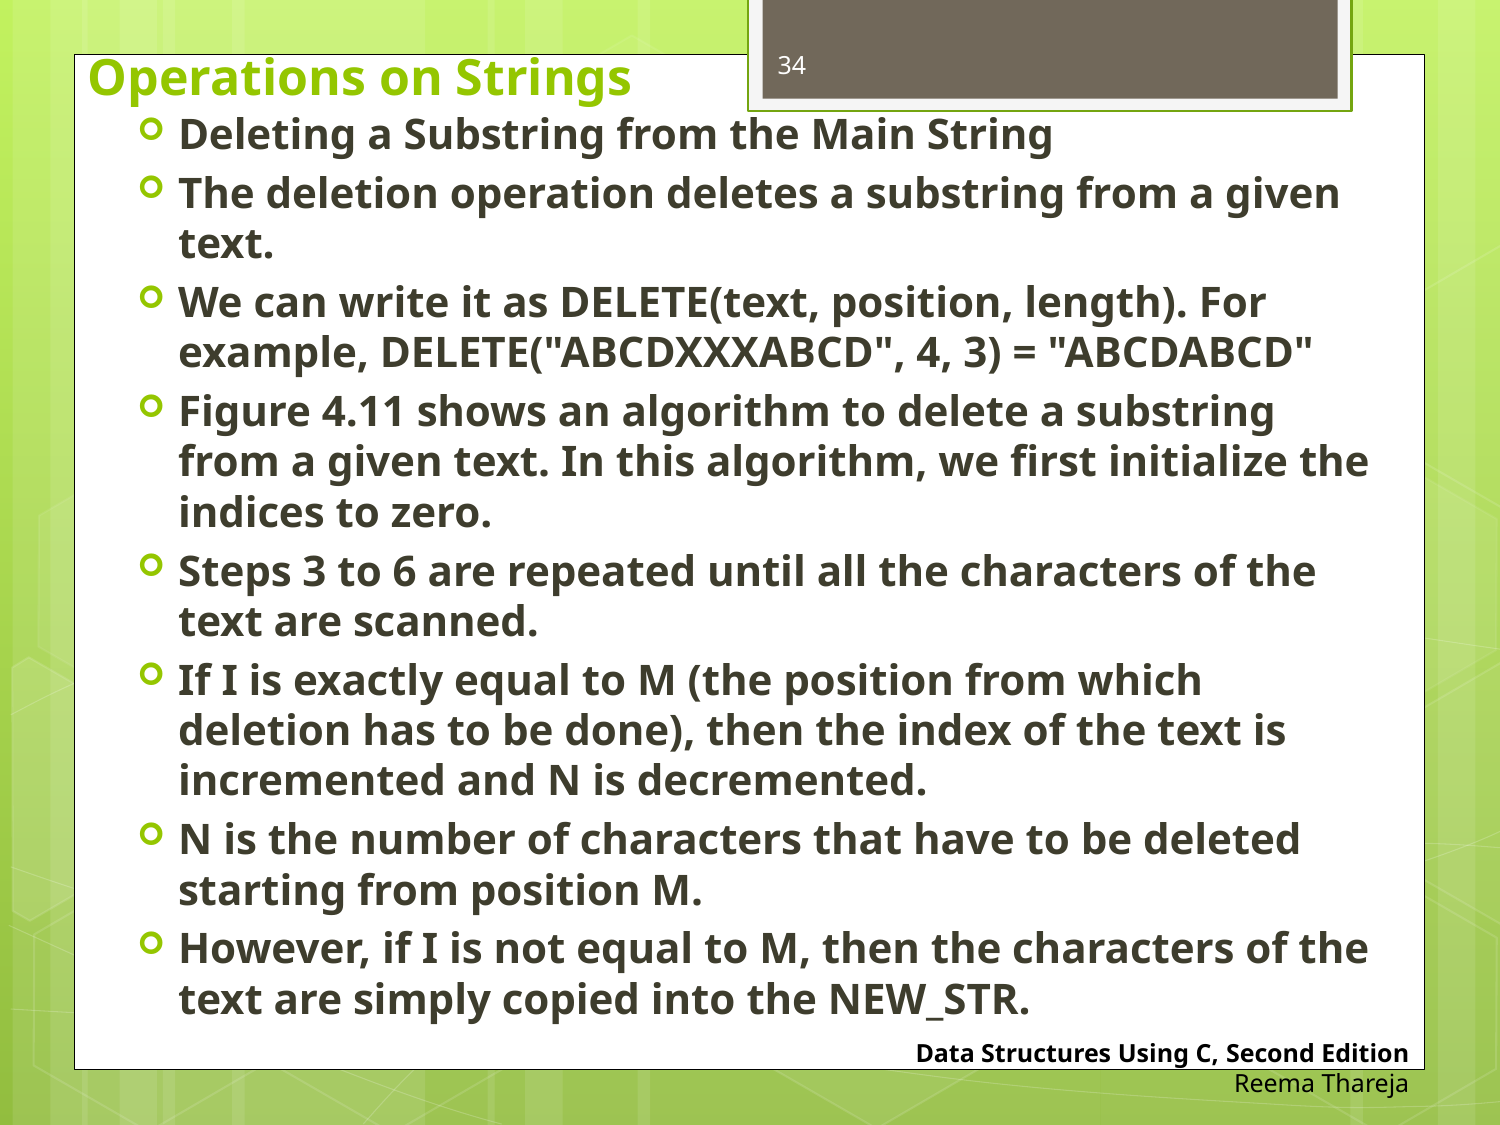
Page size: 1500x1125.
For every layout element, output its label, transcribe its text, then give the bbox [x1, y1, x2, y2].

slide_number 34 [762, 36, 982, 97]
title Operations on Strings [72, 0, 1225, 113]
list Deleting a Substring from the Main String The deletion operation deletes a substring from a given text. We can write it as DELETE(text, position, length). For example, DELETE("ABCDXXXABCD", 4, 3) = "ABCDABCD" Figure 4.11 shows an algorithm to delete a substring from a given text. In this algorithm, we first initialize the indices to zero. Steps 3 to 6 are repeated until all the characters of the text are scanned. If I is exactly equal to M (the position from which deletion has to be done), then the index of the text is incremented and N is decremented. N is the number of characters that have to be deleted starting from position M. However, if I is not equal to M, then the characters of the text are simply copied into the NEW_STR. [112, 99, 1400, 1038]
footer Data Structures Using C, Second Edition Reema Thareja [849, 1037, 1425, 1098]
